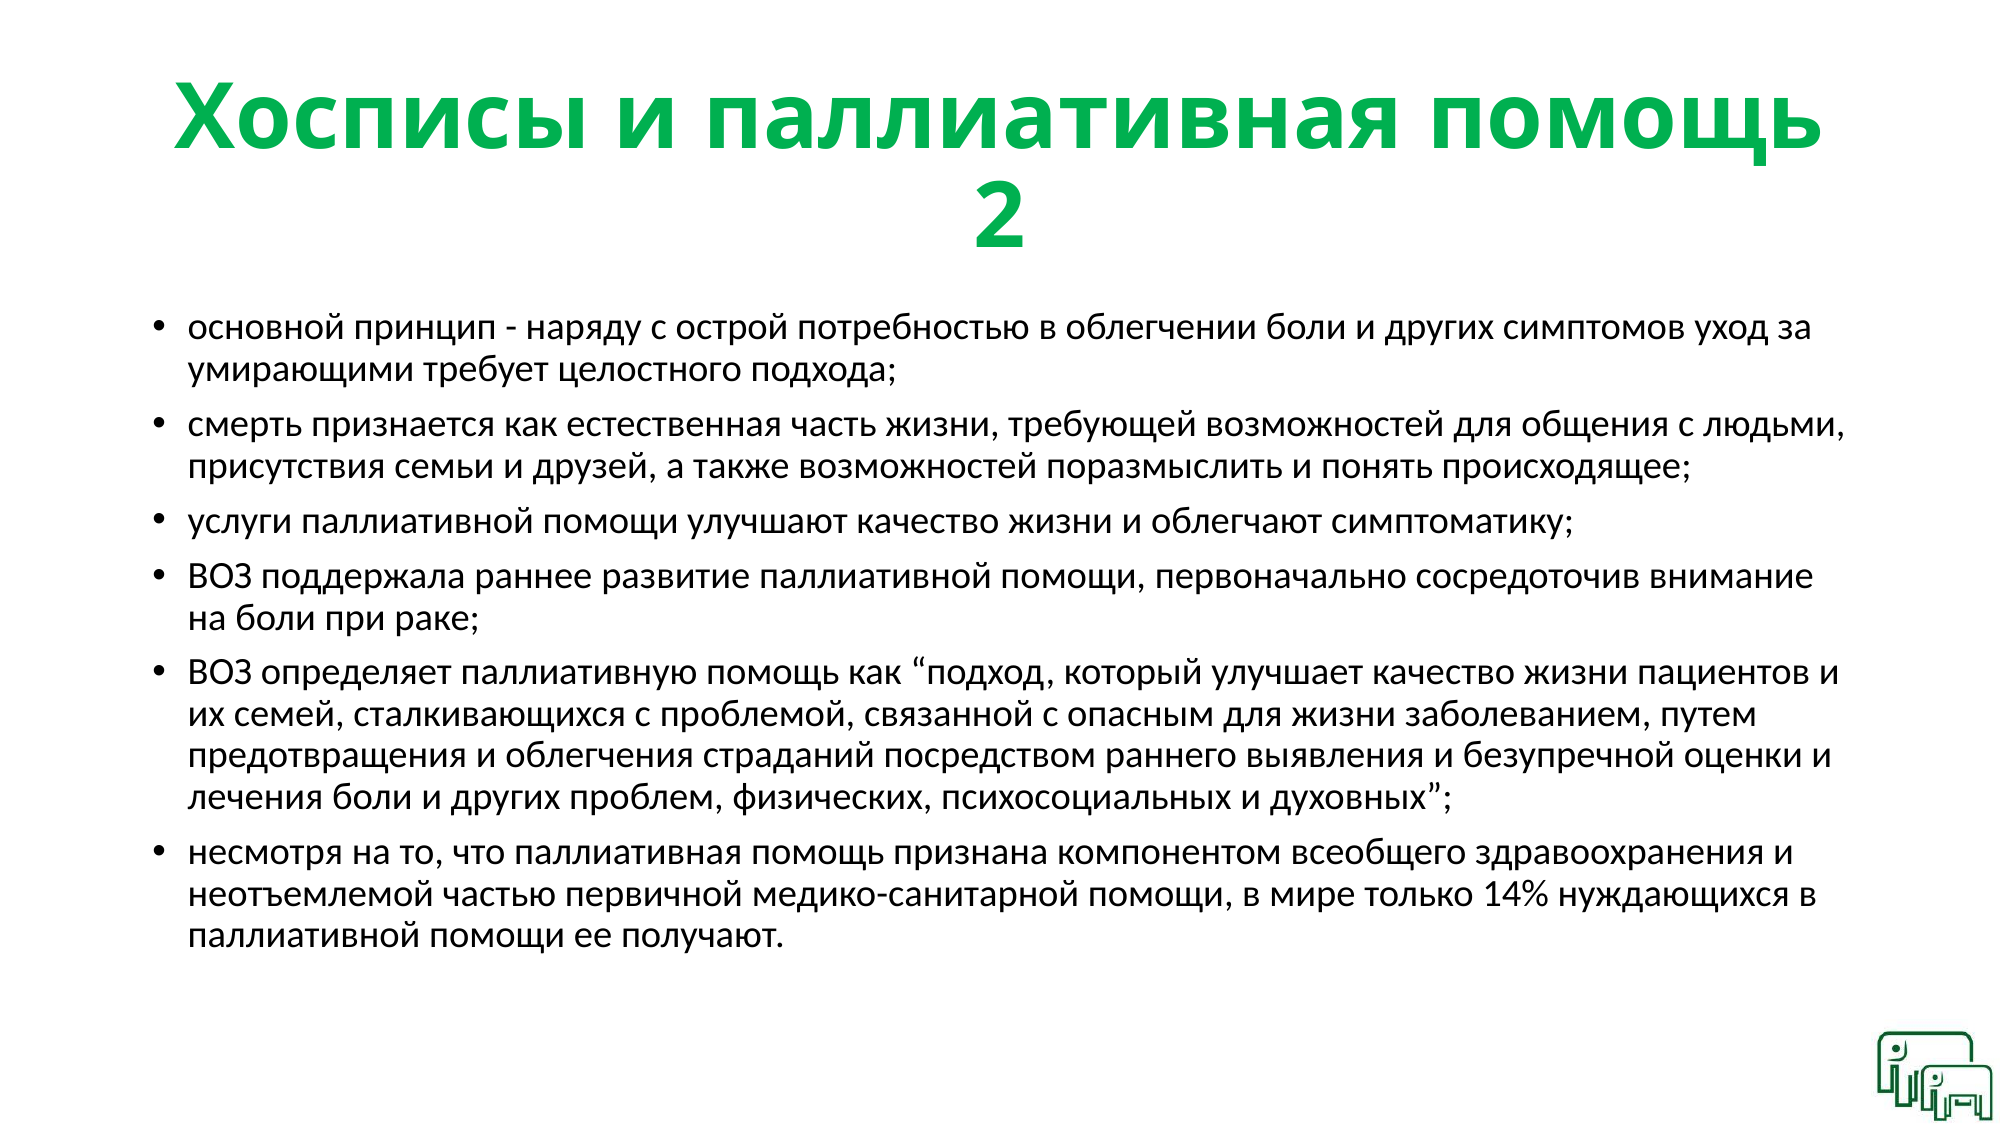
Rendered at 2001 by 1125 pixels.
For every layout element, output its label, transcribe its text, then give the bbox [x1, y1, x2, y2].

picture [1871, 1019, 2000, 1125]
list основной принцип - наряду с острой потребностью в облегчении боли и других симптомов уход за умирающими требует целостного подхода; смерть признается как естественная часть жизни, требующей возможностей для общения с людьми, присутствия семьи и друзей, а также возможностей поразмыслить и понять происходящее; услуги паллиативной помощи улучшают качество жизни и облегчают симптоматику; ВОЗ поддержала раннее развитие паллиативной помощи, первоначально сосредоточив внимание на боли при раке; ВОЗ определяет паллиативную помощь как “подход, который улучшает качество жизни пациентов и их семей, сталкивающихся с проблемой, связанной с опасным для жизни заболеванием, путем предотвращения и облегчения страданий посредством раннего выявления и безупречной оценки и лечения боли и других проблем, физических, психосоциальных и духовных”; несмотря на то, что паллиативная помощь признана компонентом всеобщего здравоохранения и неотъемлемой частью первичной медико-санитарной помощи, в мире только 14% нуждающихся в паллиативной помощи ее получают. [137, 299, 1863, 1014]
title Хосписы и паллиативная помощь 2 [137, 59, 1863, 278]
